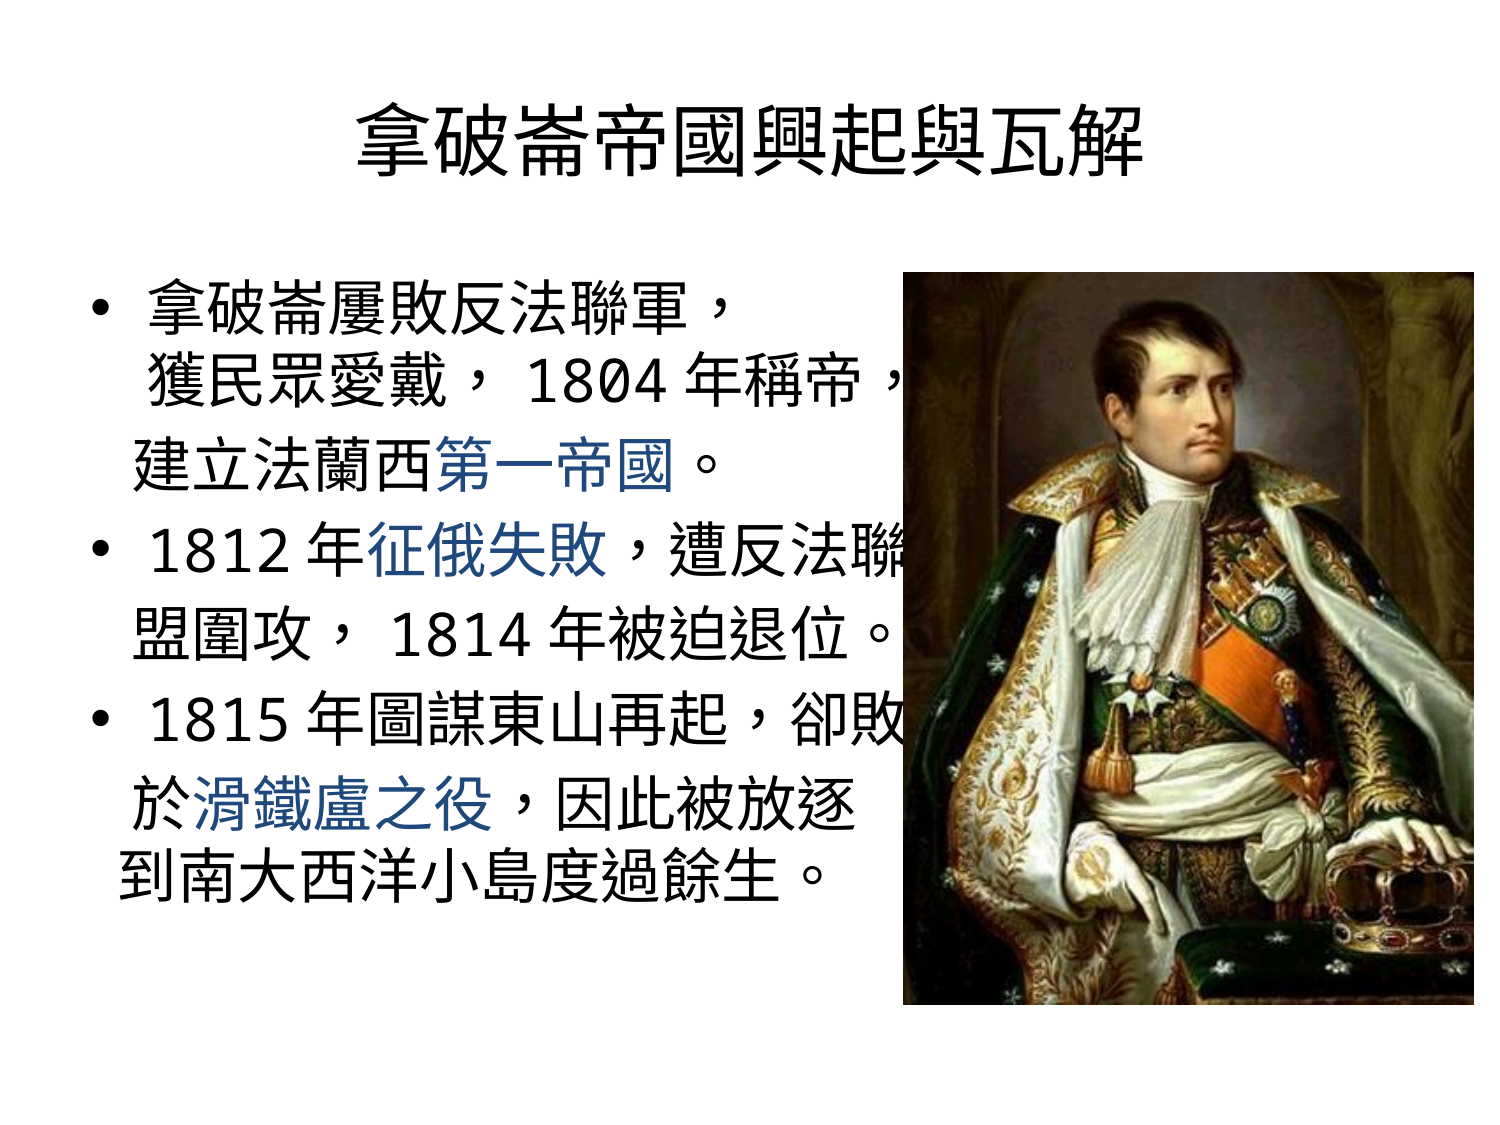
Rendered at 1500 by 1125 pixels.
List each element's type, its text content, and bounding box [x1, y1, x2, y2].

title 拿破崙帝國興起與瓦解 [75, 45, 1425, 233]
picture [903, 272, 1475, 1006]
list 拿破崙屢敗反法聯軍， 獲民眾愛戴，1804年稱帝， 建立法蘭西第一帝國。 1812年征俄失敗，遭反法聯 盟圍攻，1814年被迫退位。 1815年圖謀東山再起，卻敗 於滑鐵盧之役，因此被放逐 到南大西洋小島度過餘生。 [75, 262, 1425, 1005]
